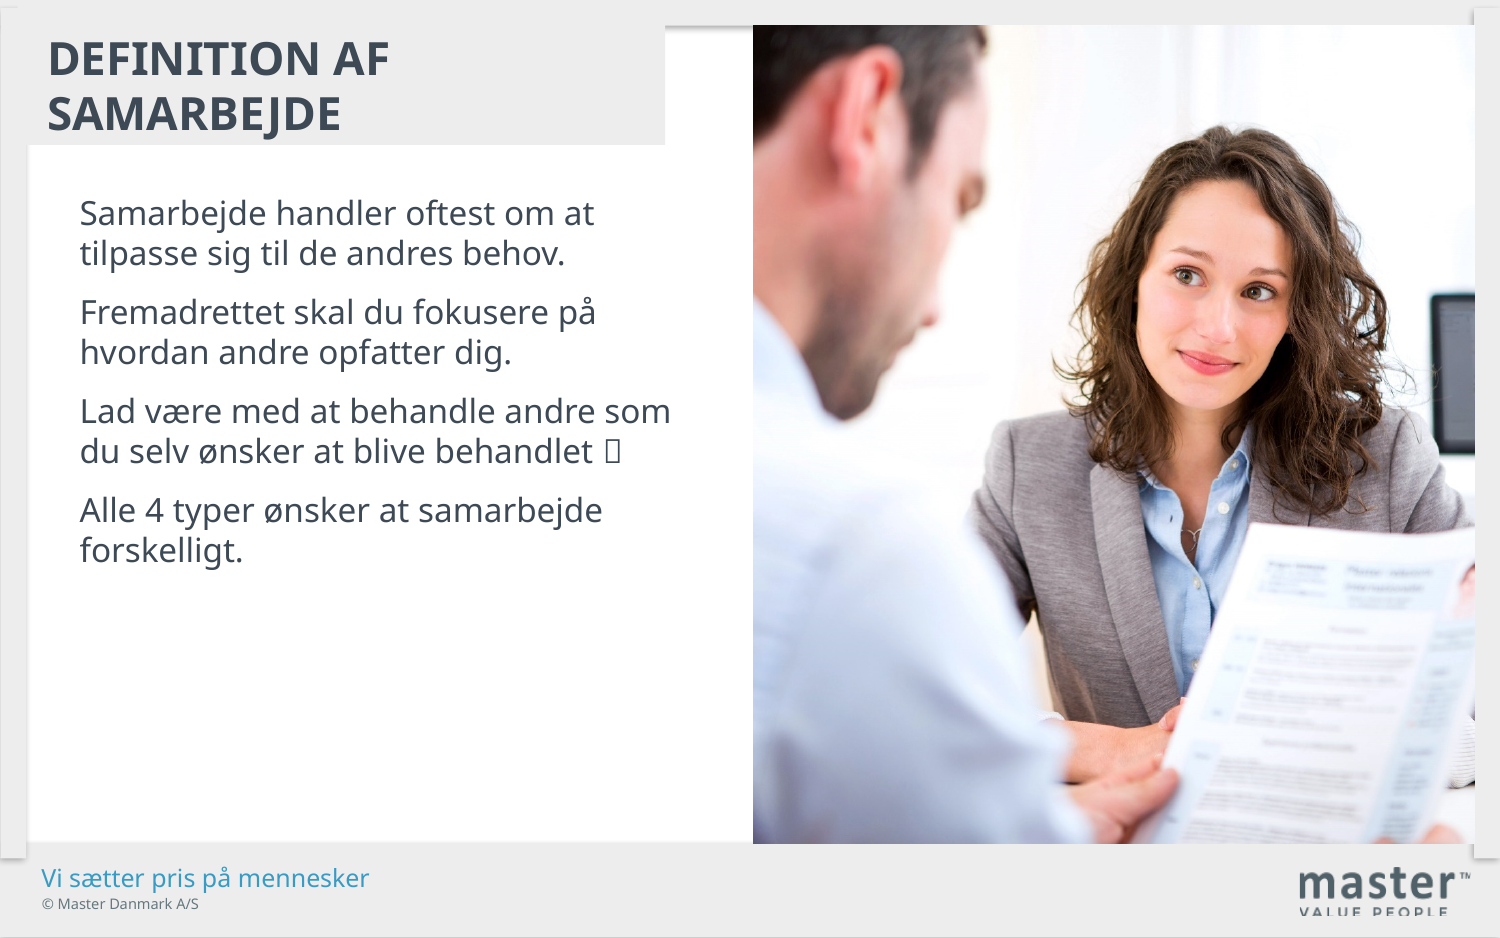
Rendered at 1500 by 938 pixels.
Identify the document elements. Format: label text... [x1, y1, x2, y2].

picture [753, 25, 1475, 844]
list Definition af samarbejde [17, 0, 666, 145]
list Samarbejde handler oftest om at tilpasse sig til de andres behov. Fremadrettet skal du fokusere på hvordan andre opfatter dig. Lad være med at behandle andre som du selv ønsker at blive behandlet  Alle 4 typer ønsker at samarbejde forskelligt. [64, 185, 715, 800]
